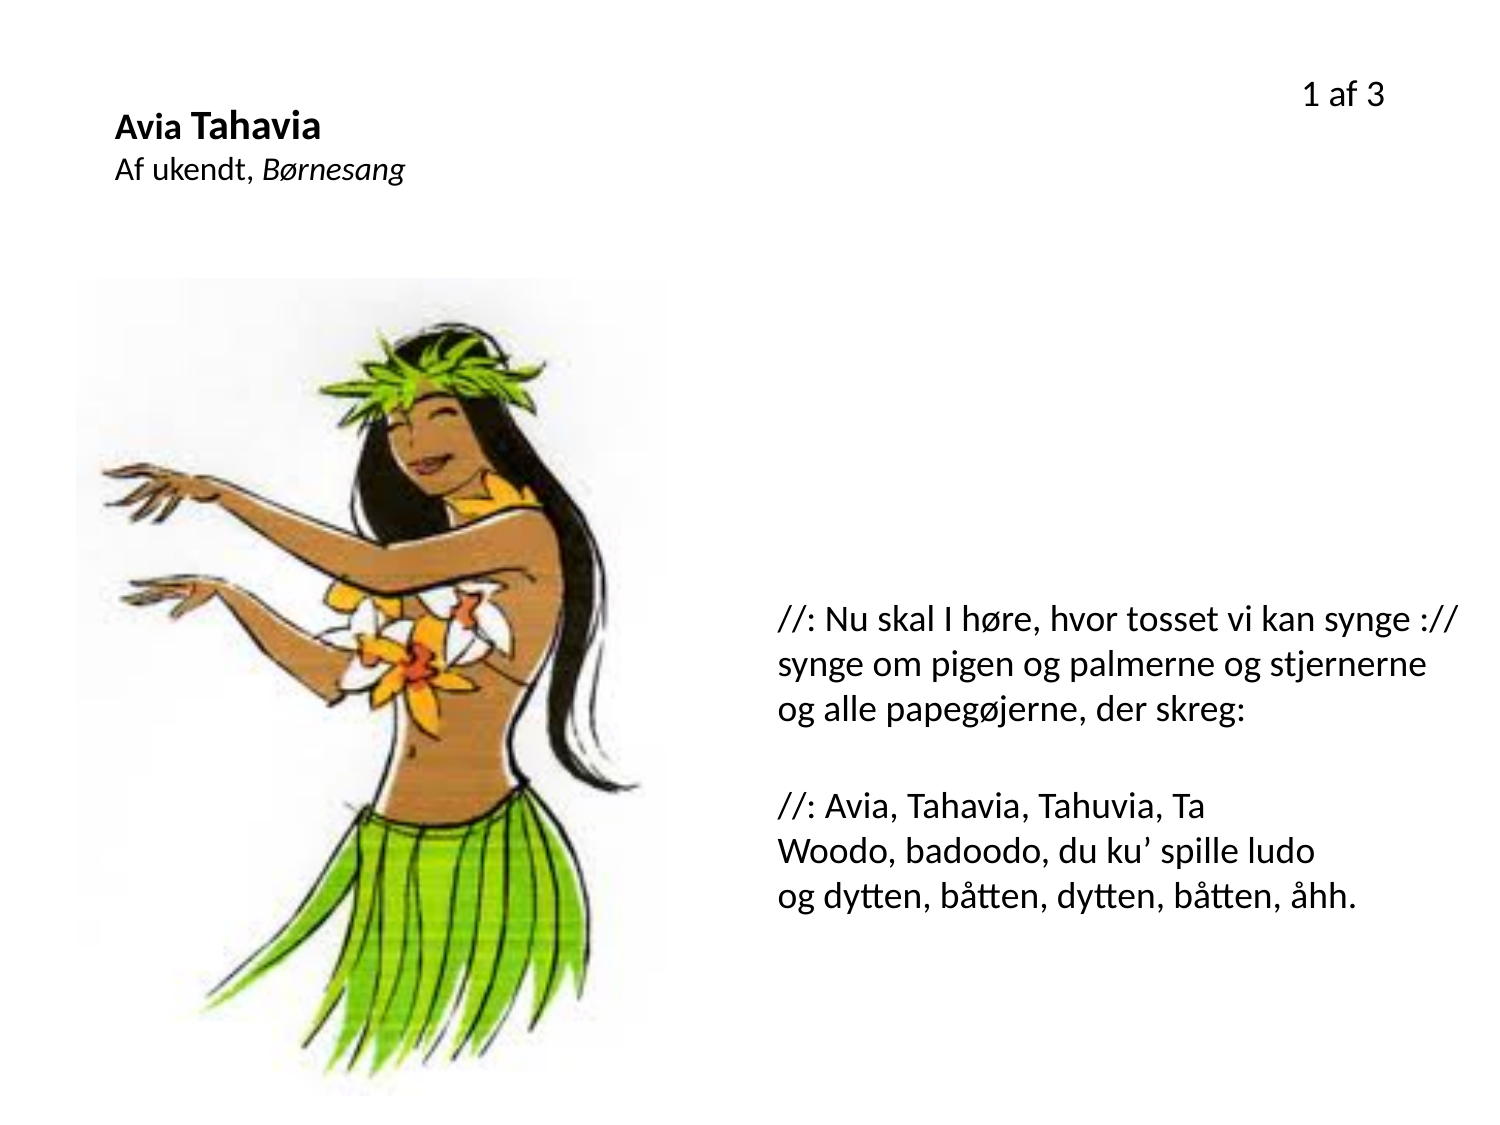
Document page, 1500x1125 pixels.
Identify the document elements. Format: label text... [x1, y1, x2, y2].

title 1 af 3 [1269, 45, 1425, 138]
text_box Avia Tahavia Af ukendt, Børnesang [100, 90, 1022, 195]
list //: Nu skal I høre, hvor tosset vi kan synge :// synge om pigen og palmerne og stjernerne og alle papegøjerne, der skreg: //: Avia, Tahavia, Tahuvia, Ta Woodo, badoodo, du ku’ spille ludo og dytten, båtten, dytten, båtten, åhh. [762, 586, 1500, 1089]
picture [76, 278, 668, 1096]
